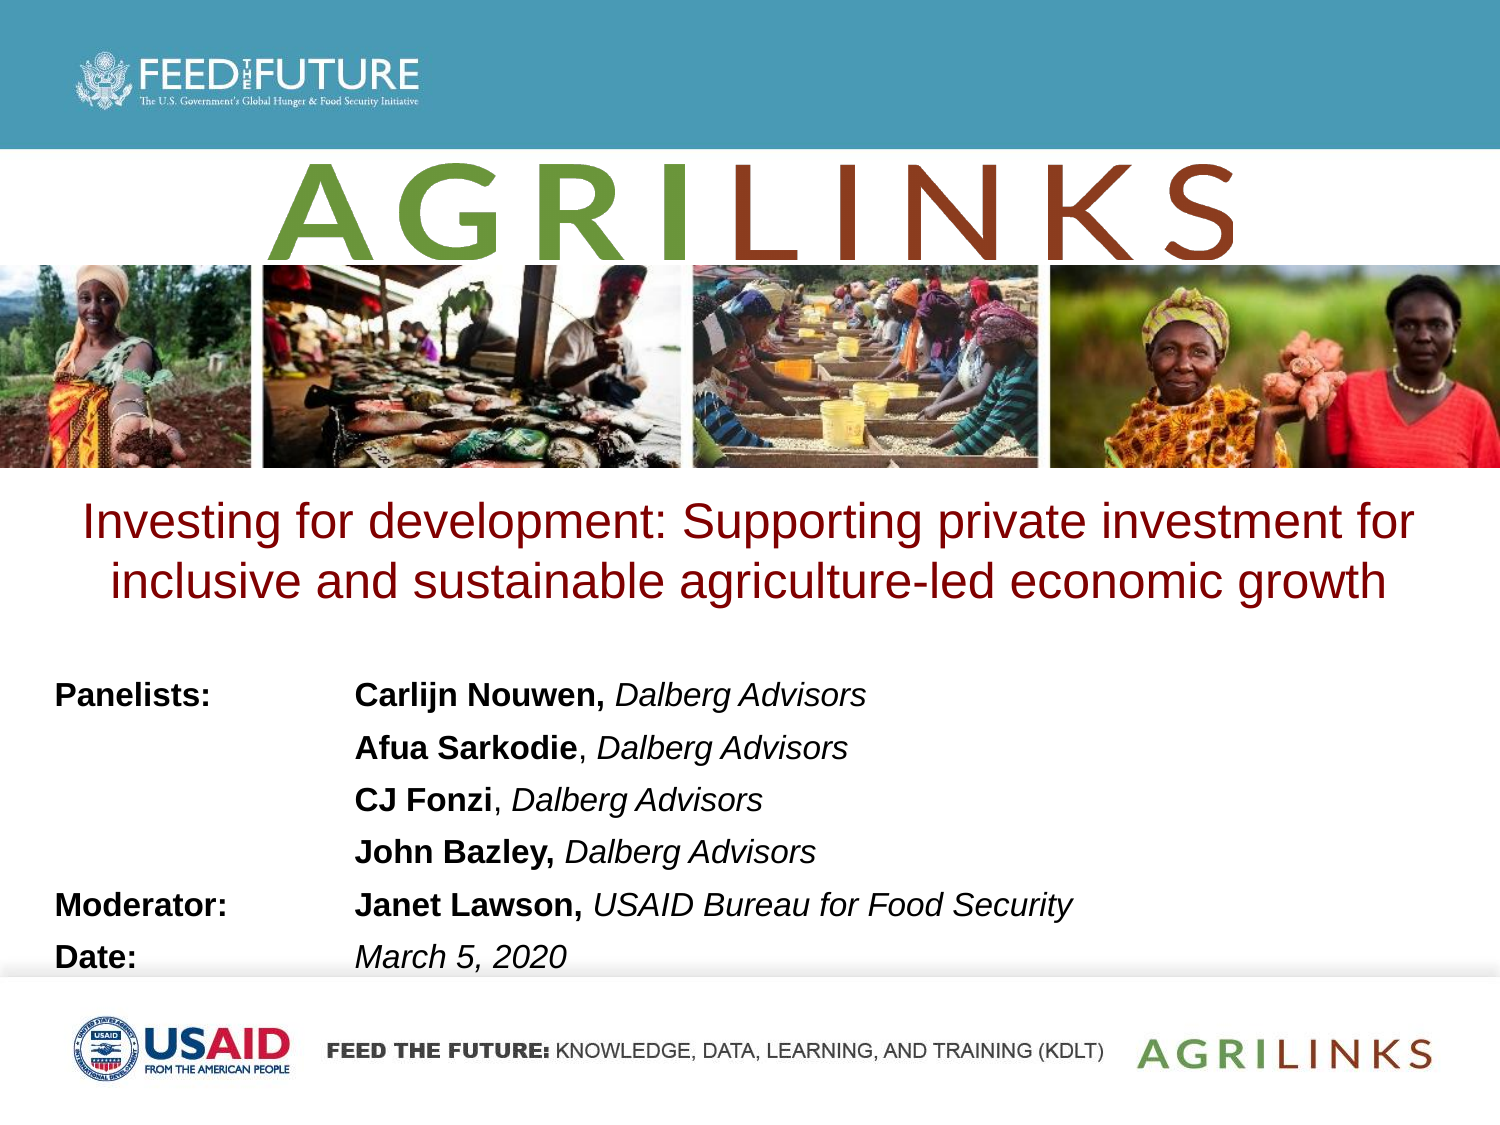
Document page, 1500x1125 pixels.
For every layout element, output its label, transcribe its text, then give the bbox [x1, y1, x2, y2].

picture [0, 0, 1500, 1125]
subtitle Investing for development: Supporting private investment for inclusive and sustainable agriculture-led economic growth [39, 488, 1459, 620]
text_box Panelists: Carlijn Nouwen, Dalberg Advisors Afua Sarkodie, Dalberg Advisors CJ Fonzi, Dalberg Advisors John Bazley, Dalberg Advisors Moderator: Janet Lawson, USAID Bureau for Food Security Date: March 5, 2020 [39, 665, 1426, 993]
